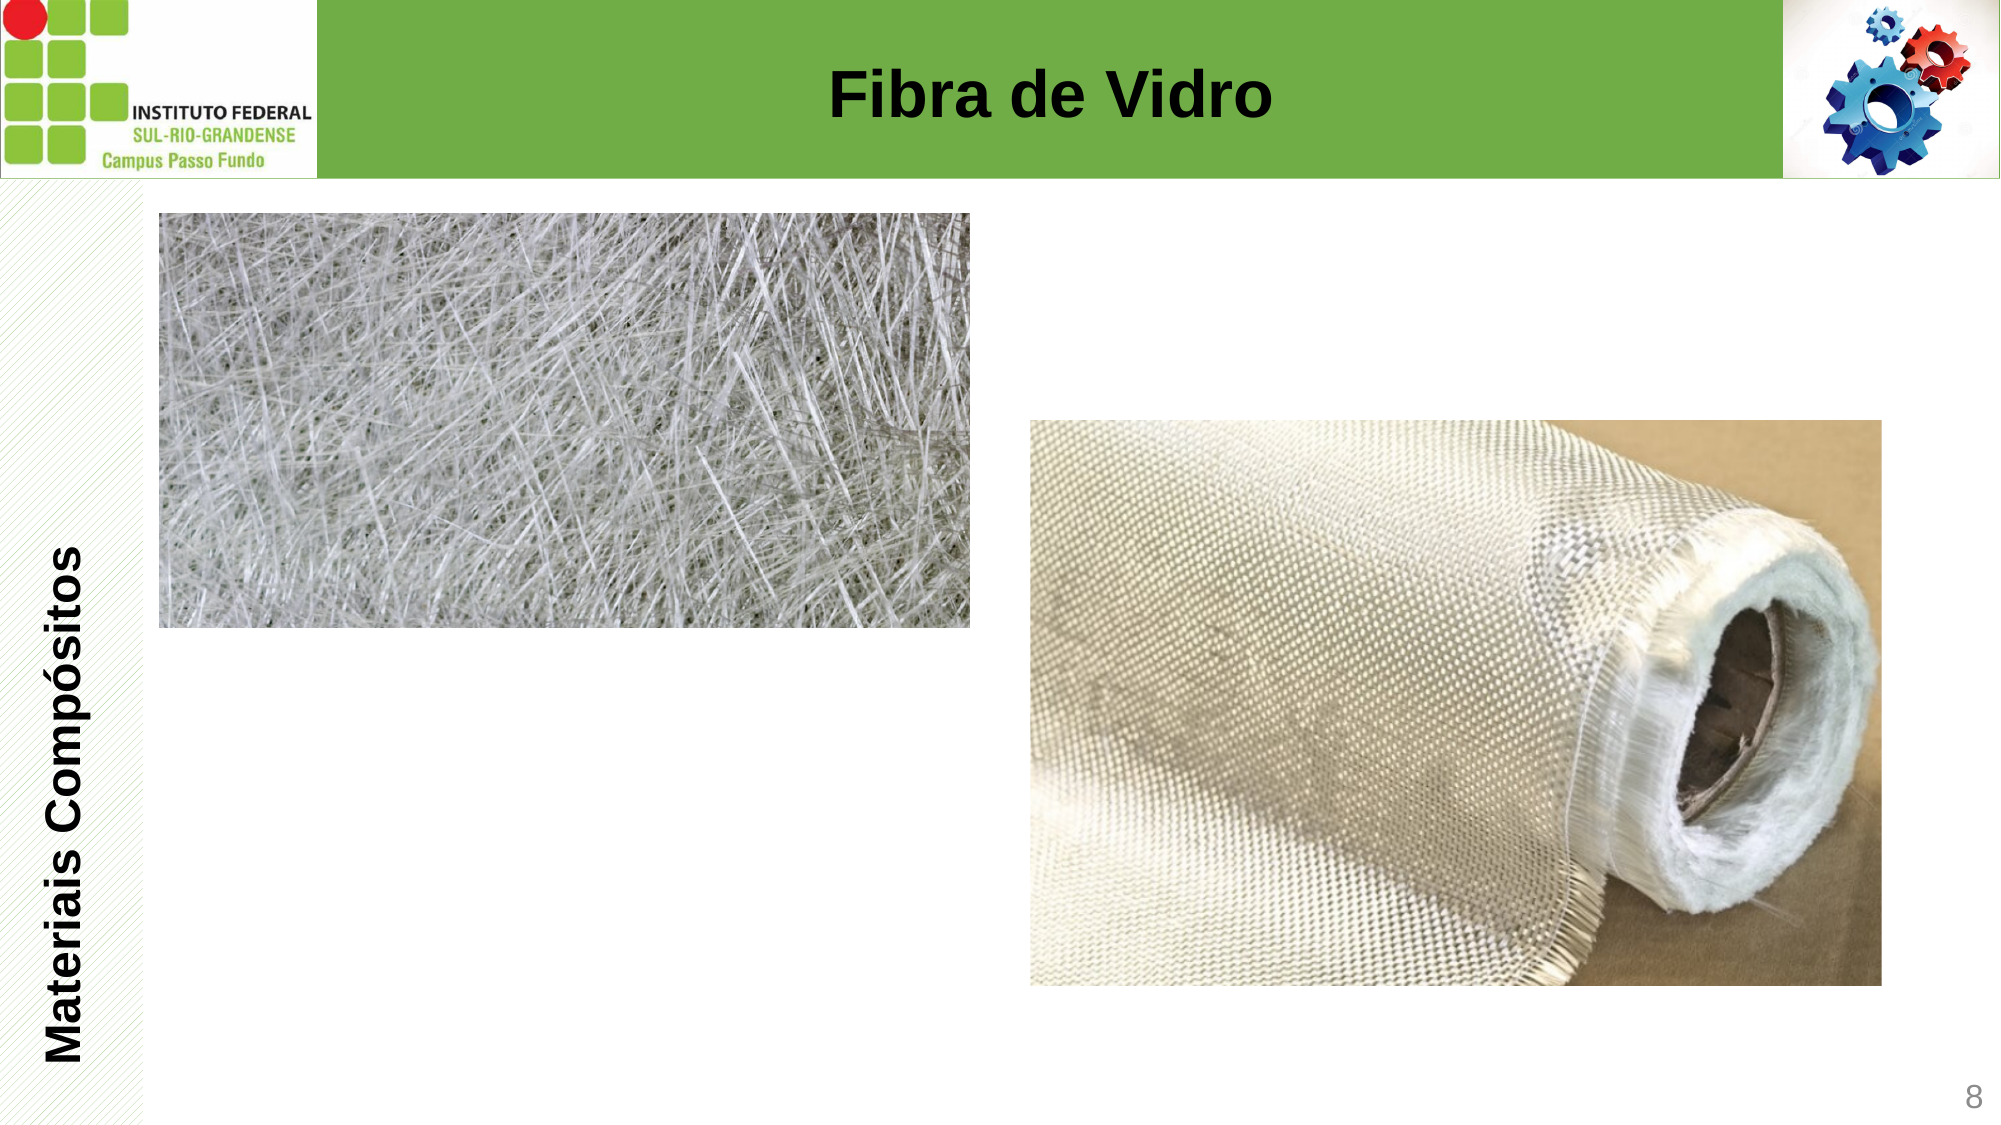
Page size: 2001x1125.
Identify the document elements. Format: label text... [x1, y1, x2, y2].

slide_number 8 [1548, 1065, 1999, 1125]
picture [1783, 0, 1999, 178]
text_box Materiais Compósitos [23, 242, 115, 1081]
picture [159, 213, 970, 628]
picture [0, 0, 317, 178]
title Fibra de Vidro [613, 23, 1490, 170]
picture [1030, 420, 1882, 986]
